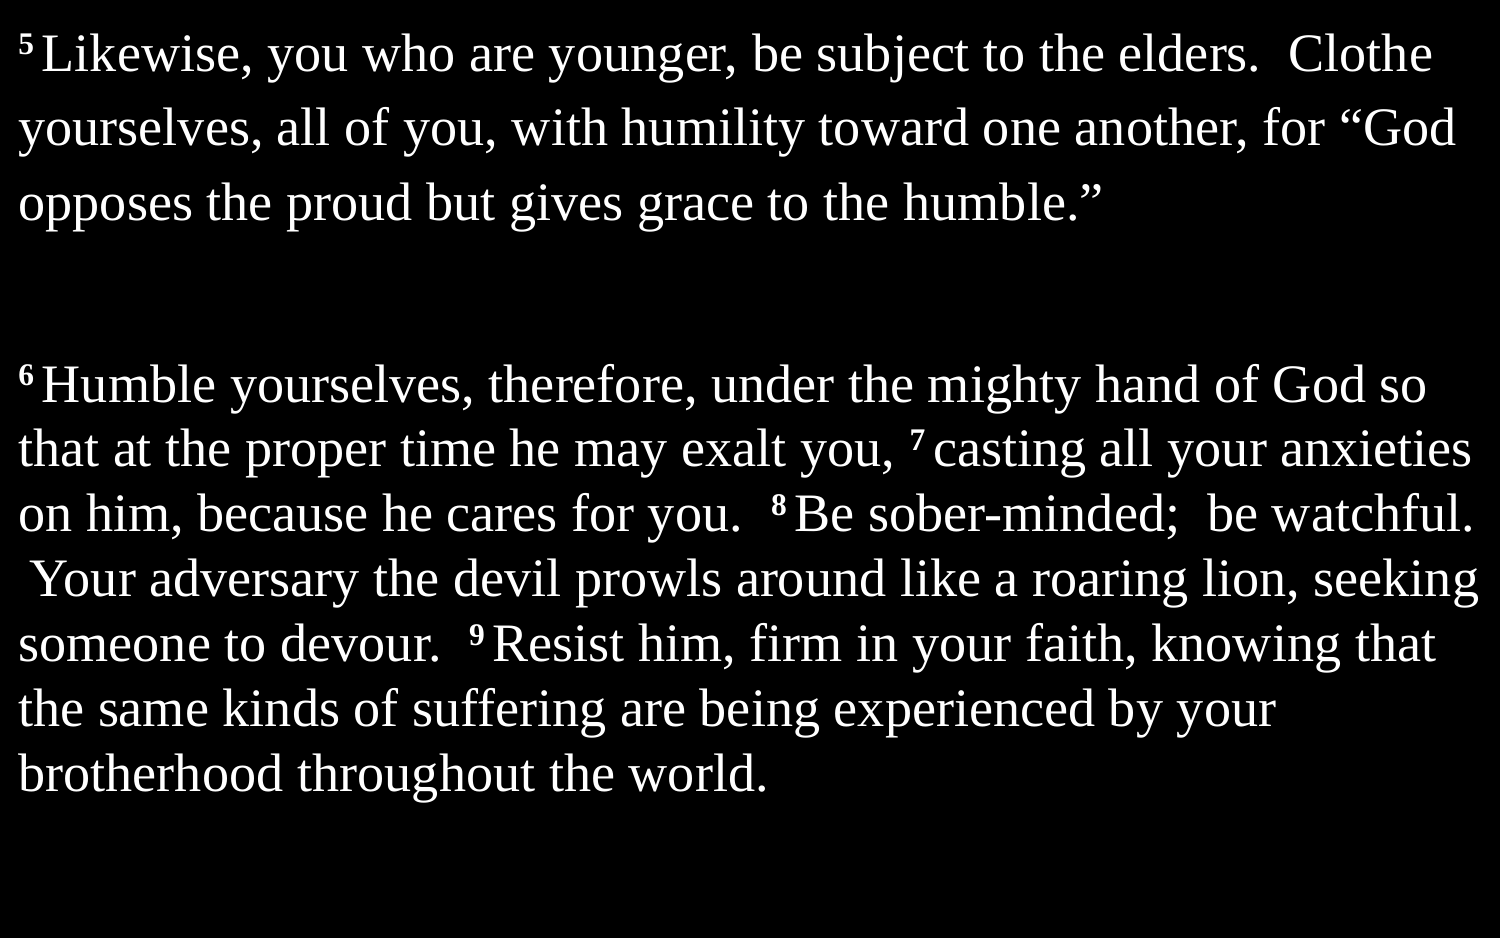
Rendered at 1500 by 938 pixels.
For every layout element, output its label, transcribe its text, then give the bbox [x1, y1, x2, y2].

text_box 5 Likewise, you who are younger, be subject to the elders. Clothe yourselves, all of you, with humility toward one another, for “God opposes the proud but gives grace to the humble.” 6 Humble yourselves, therefore, under the mighty hand of God so that at the proper time he may exalt you, 7 casting all your anxieties on him, because he cares for you. 8 Be sober-minded; be watchful. Your adversary the devil prowls around like a roaring lion, seeking someone to devour. 9 Resist him, firm in your faith, knowing that the same kinds of suffering are being experienced by your brotherhood throughout the world. [3, 0, 1500, 810]
